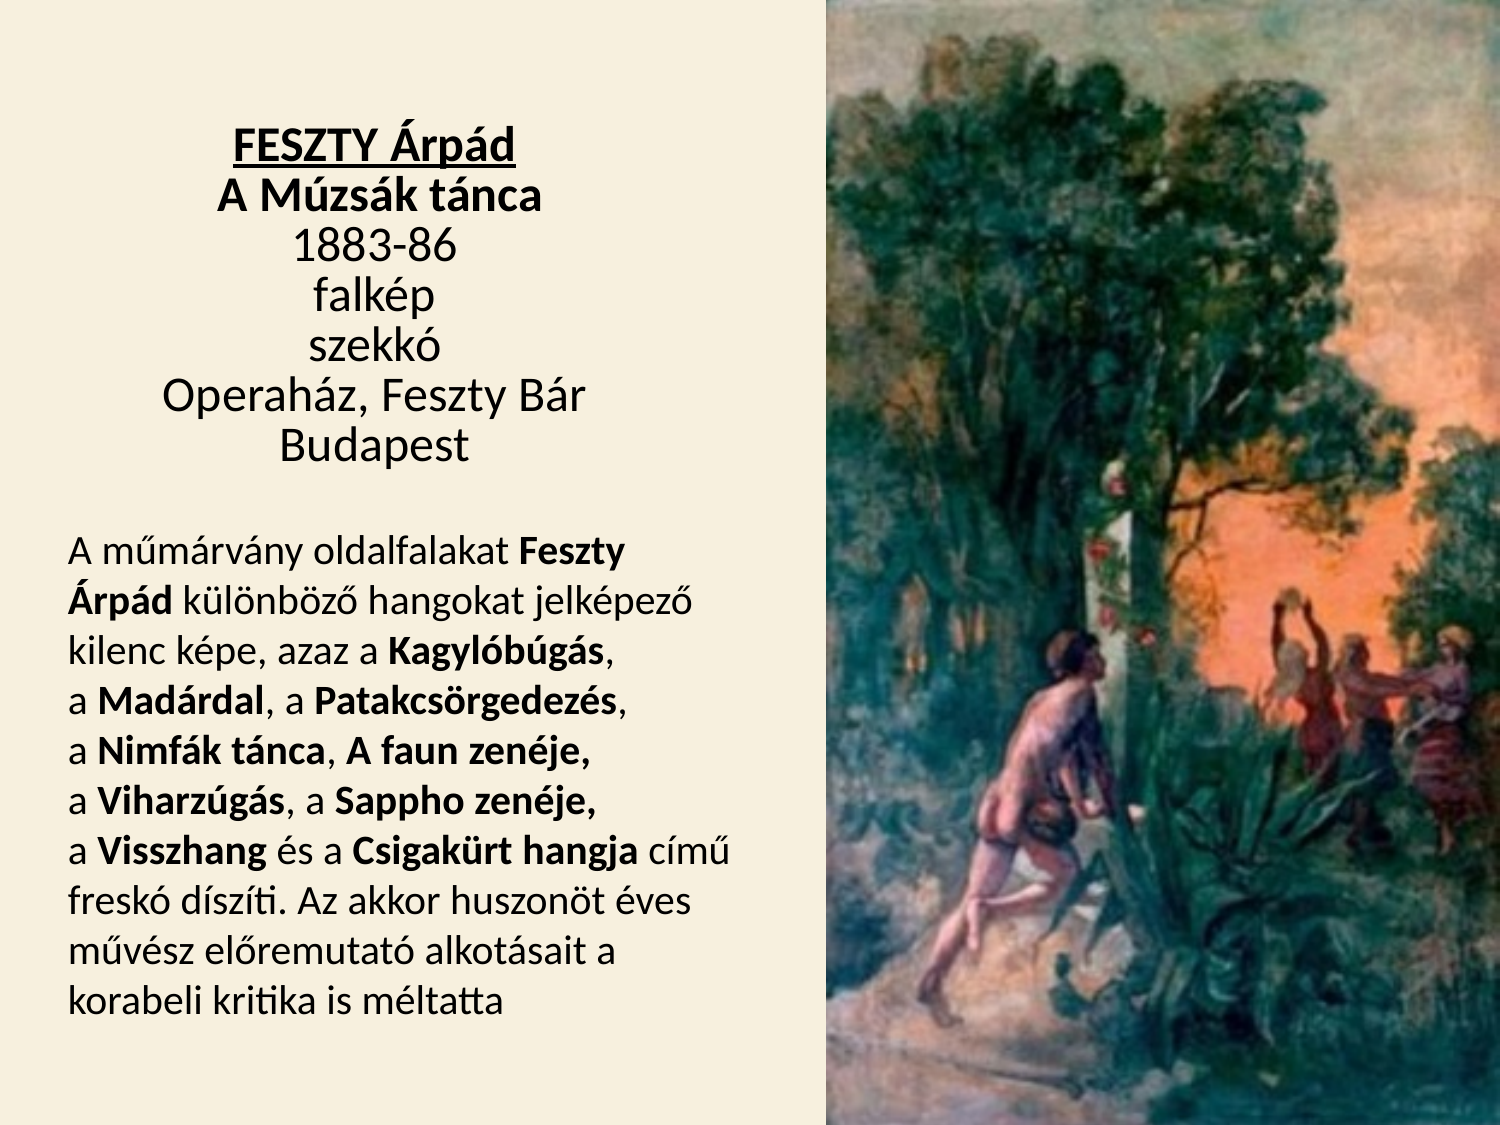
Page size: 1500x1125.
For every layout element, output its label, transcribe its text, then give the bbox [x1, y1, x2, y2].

text_box A műmárvány oldalfalakat Feszty Árpád különböző hangokat jelképező kilenc képe, azaz a Kagylóbúgás, a Madárdal, a Patakcsörgedezés, a Nimfák tánca, A faun zenéje, a Viharzúgás, a Sappho zenéje, a Visszhang és a Csigakürt hangja című freskó díszíti. Az akkor huszonöt éves művész előremutató alkotásait a korabeli kritika is méltatta [53, 515, 750, 1031]
text_box FESZTY Árpád A Múzsák tánca 1883-86 falkép szekkó Operaház, Feszty Bár Budapest [53, 113, 697, 479]
picture [826, 0, 1500, 1125]
